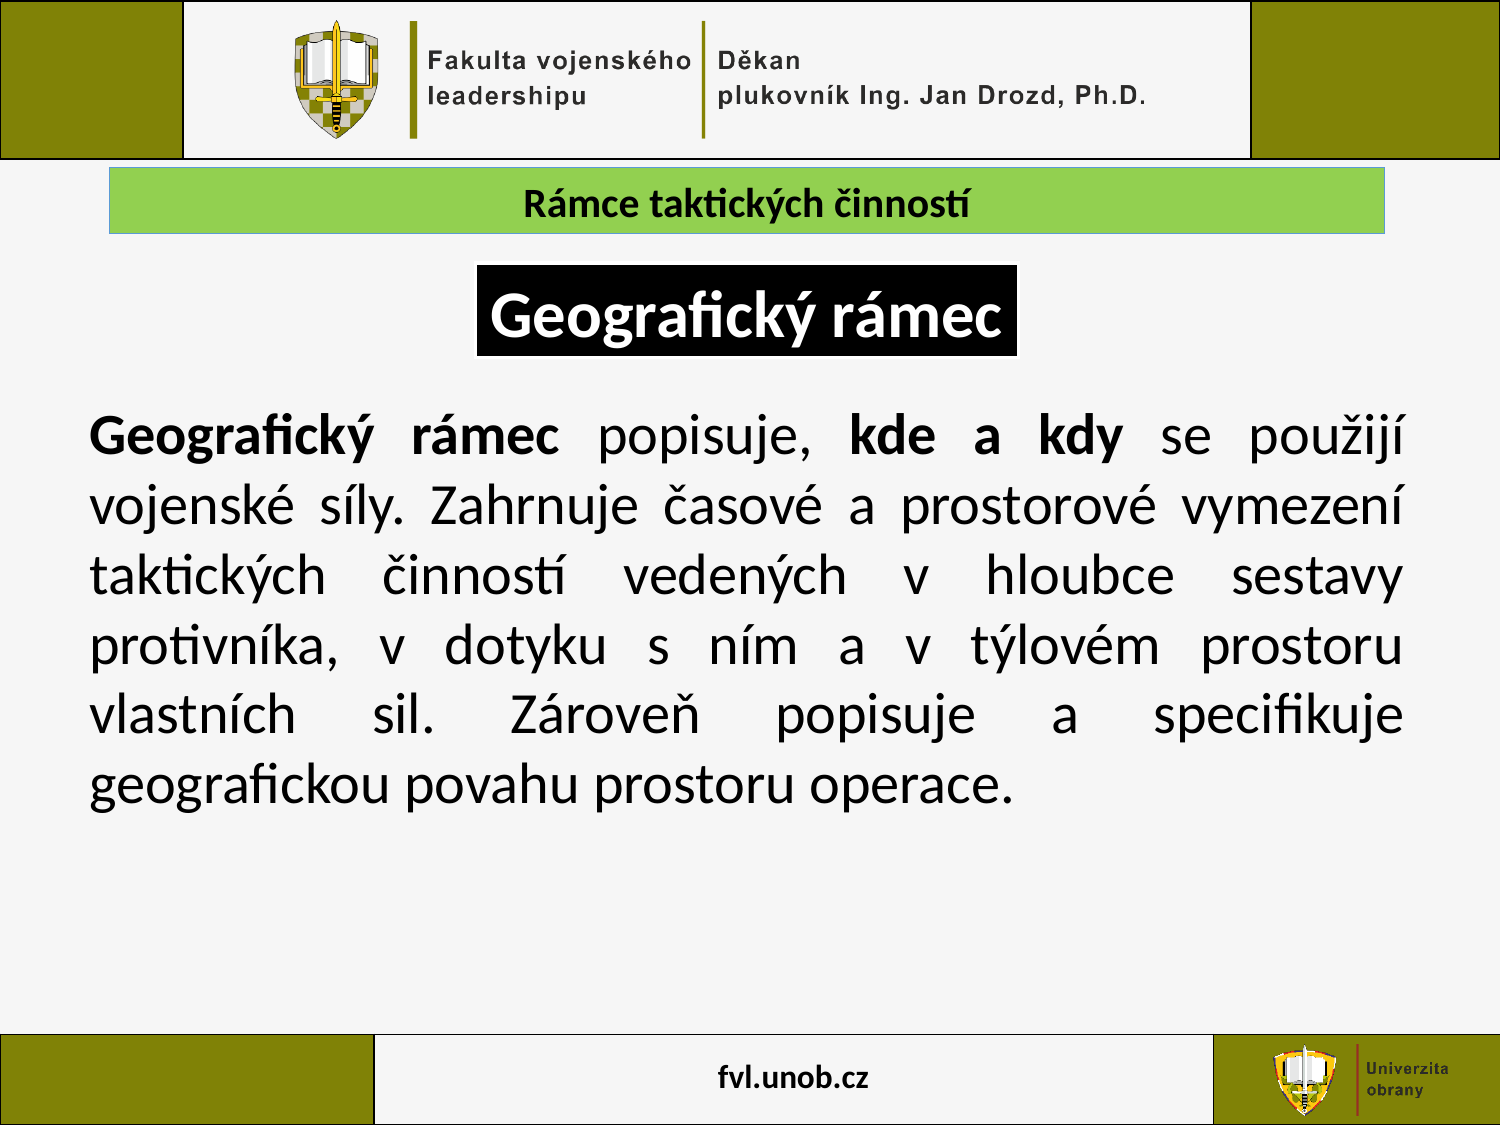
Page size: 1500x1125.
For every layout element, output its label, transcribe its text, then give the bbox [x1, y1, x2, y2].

text_box Rámce taktických činností [109, 167, 1385, 234]
text_box Geografický rámec popisuje, kde a kdy se použijí vojenské síly. Zahrnuje časové a prostorové vymezení taktických činností vedených v hloubce sestavy protivníka, v dotyku s ním a v týlovém prostoru vlastních sil. Zároveň popisuje a specifikuje geografickou povahu prostoru operace. [74, 388, 1419, 823]
picture [294, 20, 1144, 139]
picture [1273, 1044, 1448, 1116]
text_box Geografický rámec [474, 261, 1020, 359]
